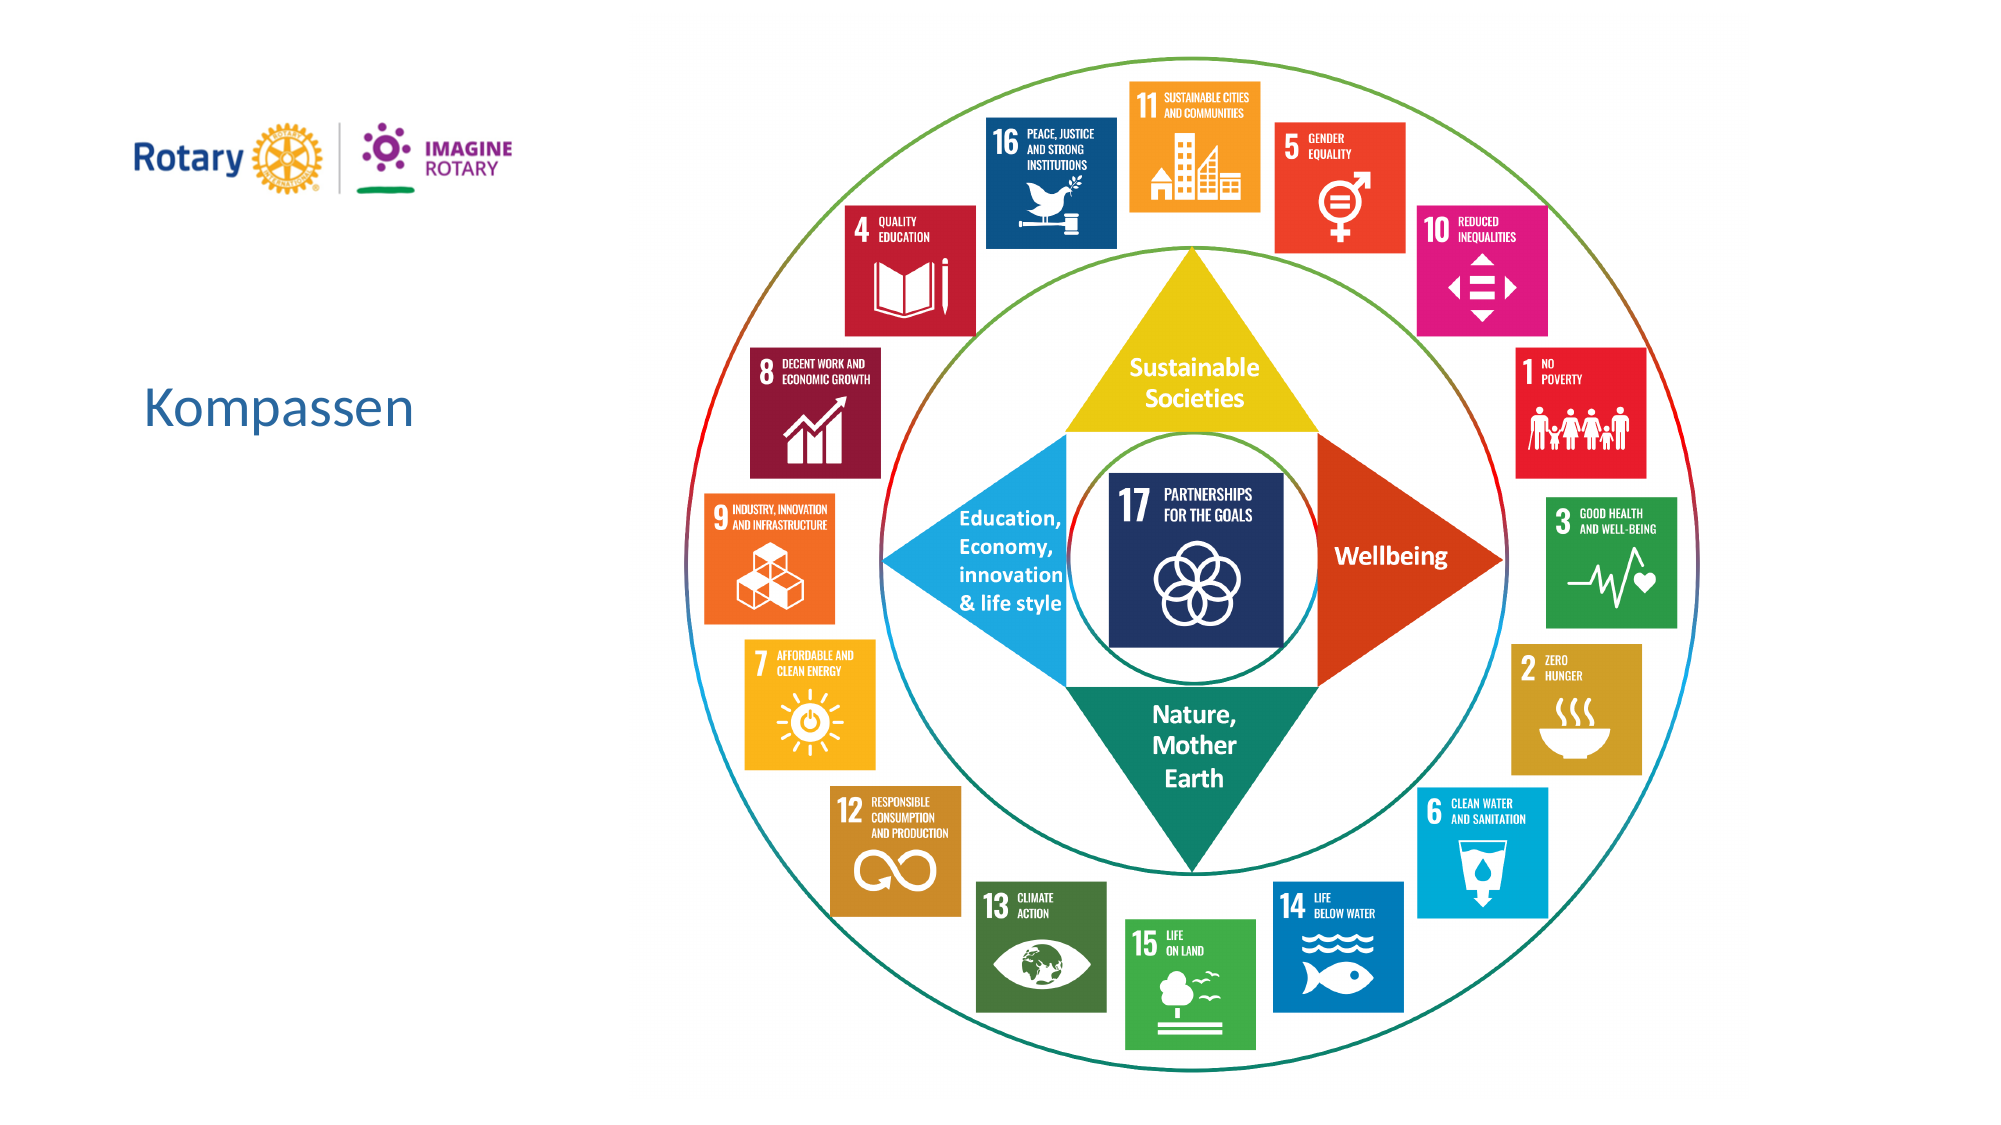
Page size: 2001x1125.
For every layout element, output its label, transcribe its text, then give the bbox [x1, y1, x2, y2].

picture [107, 91, 540, 221]
picture [629, 13, 1749, 1099]
text_box Kompassen [129, 361, 602, 446]
